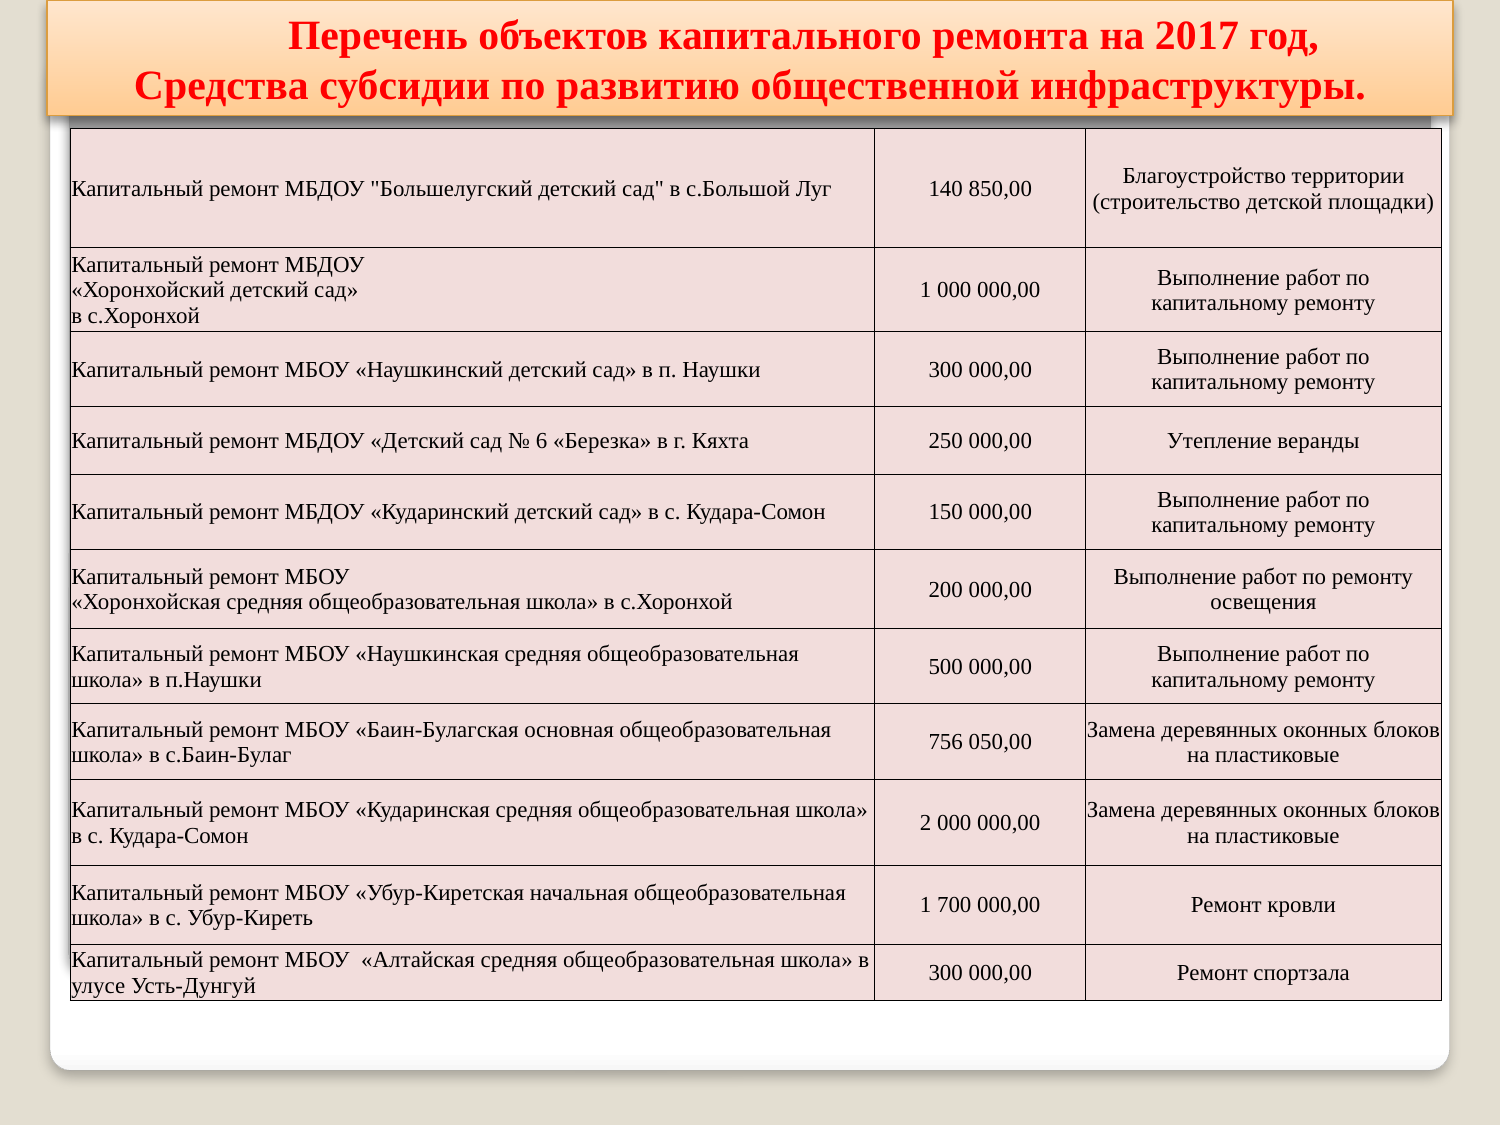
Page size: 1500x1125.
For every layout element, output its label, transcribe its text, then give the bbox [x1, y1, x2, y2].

table_cell Капитальный ремонт МБОУ «Хоронхойская средняя общеобразовательная школа» в с.Хоронхой [71, 550, 874, 628]
table_cell Капитальный ремонт МБОУ «Наушкинский детский сад» в п. Наушки [71, 332, 874, 406]
table_cell Выполнение работ по капитальному ремонту [1086, 629, 1441, 703]
table_header Благоустройство территории (строительство детской площадки) [1086, 129, 1441, 247]
table_cell Утепление веранды [1086, 407, 1441, 474]
table_cell 2 000 000,00 [875, 780, 1085, 865]
table_cell Капитальный ремонт МБОУ «Алтайская средняя общеобразовательная школа» в улусе Усть-Дунгуй [71, 945, 874, 1000]
table_cell 756 050,00 [875, 704, 1085, 779]
table_cell Капитальный ремонт МБДОУ «Хоронхойский детский сад» в с.Хоронхой [71, 248, 874, 331]
text_box Перечень объектов капитального ремонта на 2017 год, Средства субсидии по развитию общественной инфраструктуры. [46, 0, 1454, 116]
table_cell Капитальный ремонт МБДОУ «Кударинский детский сад» в с. Кудара-Сомон [71, 475, 874, 549]
table_cell Выполнение работ по капитальному ремонту [1086, 248, 1441, 331]
table_cell Выполнение работ по капитальному ремонту [1086, 332, 1441, 406]
table_header Капитальный ремонт МБДОУ "Большелугский детский сад" в с.Большой Луг [71, 129, 874, 247]
table_cell 300 000,00 [875, 945, 1085, 1000]
table_cell Капитальный ремонт МБДОУ «Детский сад № 6 «Березка» в г. Кяхта [71, 407, 874, 474]
table_cell 1 700 000,00 [875, 866, 1085, 944]
table_cell Капитальный ремонт МБОУ «Наушкинская средняя общеобразовательная школа» в п.Наушки [71, 629, 874, 703]
table_cell Капитальный ремонт МБОУ «Баин-Булагская основная общеобразовательная школа» в с.Баин-Булаг [71, 704, 874, 779]
table_cell Выполнение работ по капитальному ремонту [1086, 475, 1441, 549]
table_cell 300 000,00 [875, 332, 1085, 406]
table_cell Выполнение работ по ремонту освещения [1086, 550, 1441, 628]
table_header 140 850,00 [875, 129, 1085, 247]
table_cell Ремонт спортзала [1086, 945, 1441, 1000]
table_cell 500 000,00 [875, 629, 1085, 703]
table_cell 150 000,00 [875, 475, 1085, 549]
table_cell 250 000,00 [875, 407, 1085, 474]
table_cell Замена деревянных оконных блоков на пластиковые [1086, 704, 1441, 779]
table_cell Капитальный ремонт МБОУ «Убур-Киретская начальная общеобразовательная школа» в с. Убур-Киреть [71, 866, 874, 944]
table_cell 1 000 000,00 [875, 248, 1085, 331]
table_cell Капитальный ремонт МБОУ «Кударинская средняя общеобразовательная школа» в с. Кудара-Сомон [71, 780, 874, 865]
table_cell 200 000,00 [875, 550, 1085, 628]
table_cell Ремонт кровли [1086, 866, 1441, 944]
table_cell Замена деревянных оконных блоков на пластиковые [1086, 780, 1441, 865]
